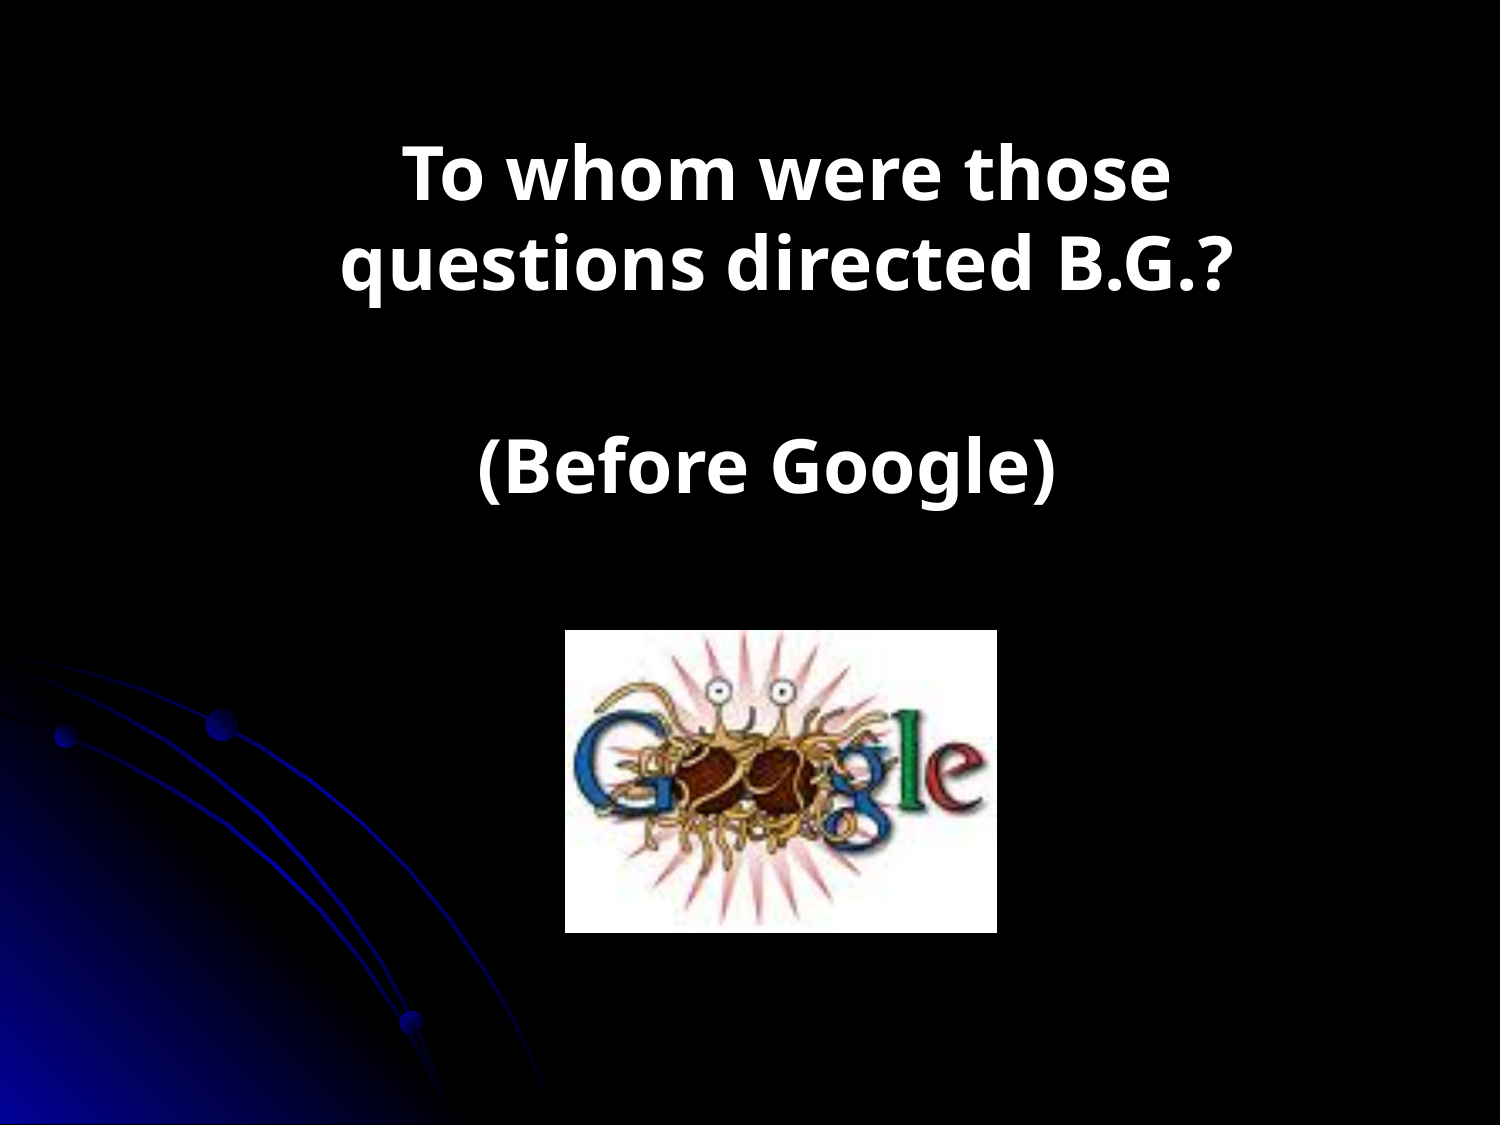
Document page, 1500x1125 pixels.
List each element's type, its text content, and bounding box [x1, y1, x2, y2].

text_box To whom were those questions directed B.G.? [316, 118, 1259, 403]
picture [565, 629, 997, 933]
text_box (Before Google) [267, 411, 1209, 607]
